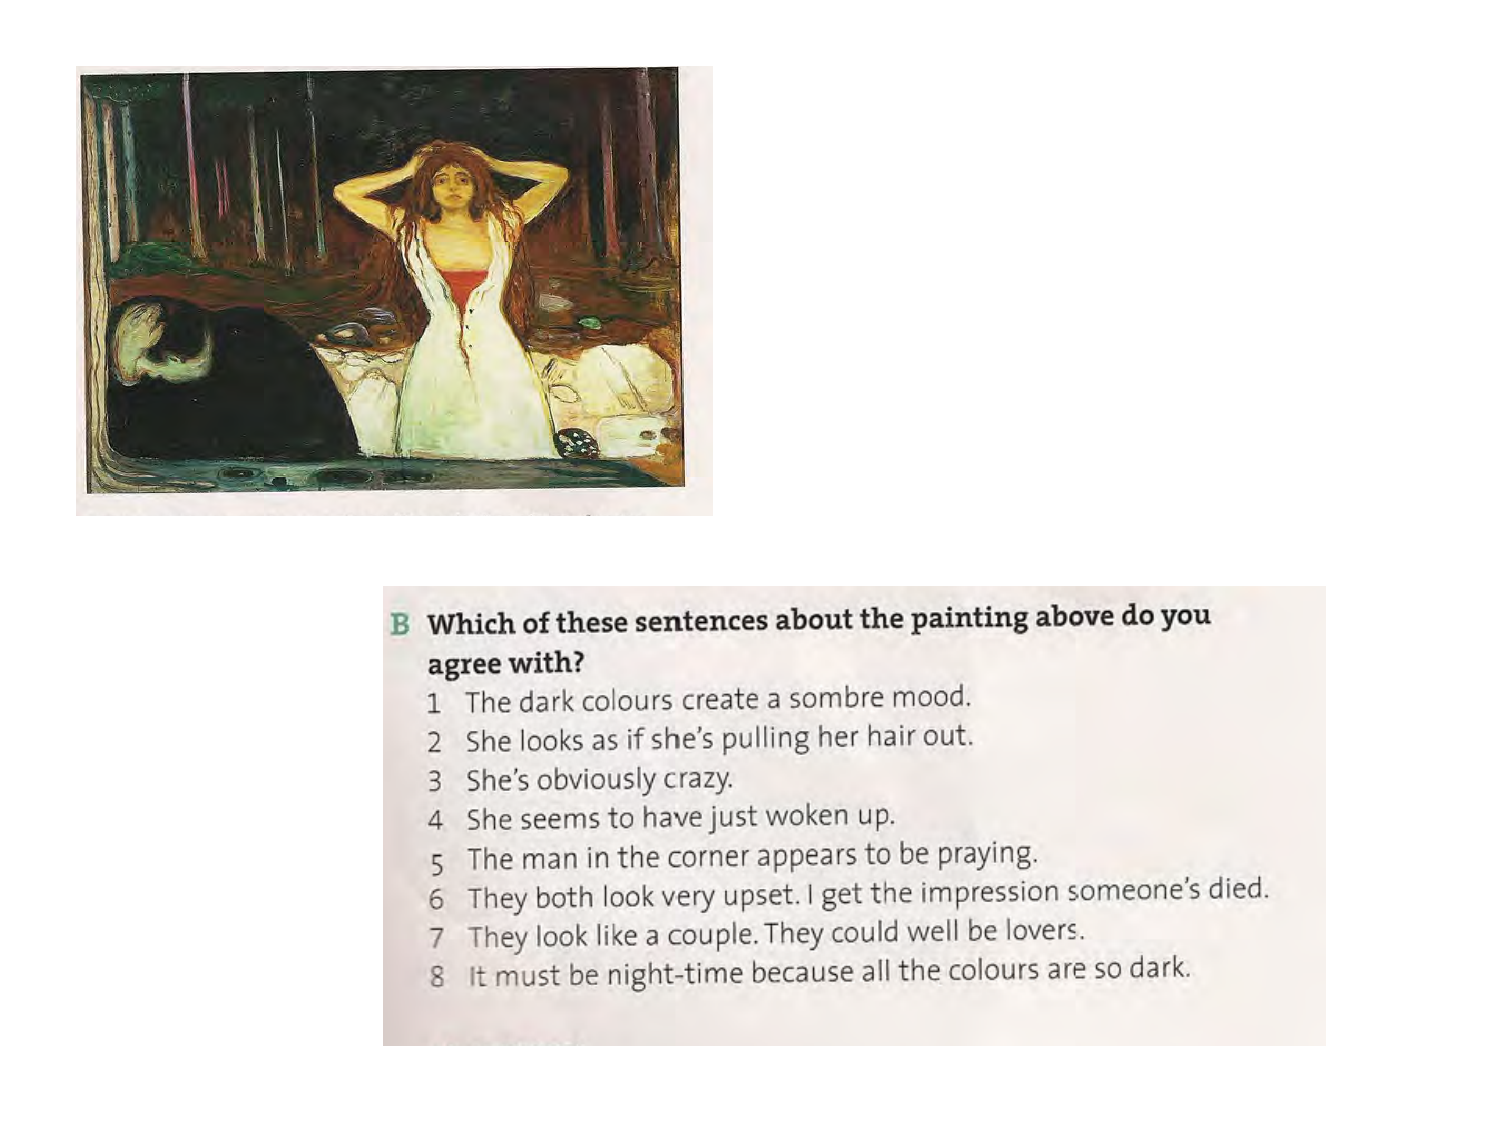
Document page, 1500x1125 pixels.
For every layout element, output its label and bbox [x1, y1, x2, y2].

picture [76, 66, 713, 516]
picture [383, 585, 1327, 1046]
